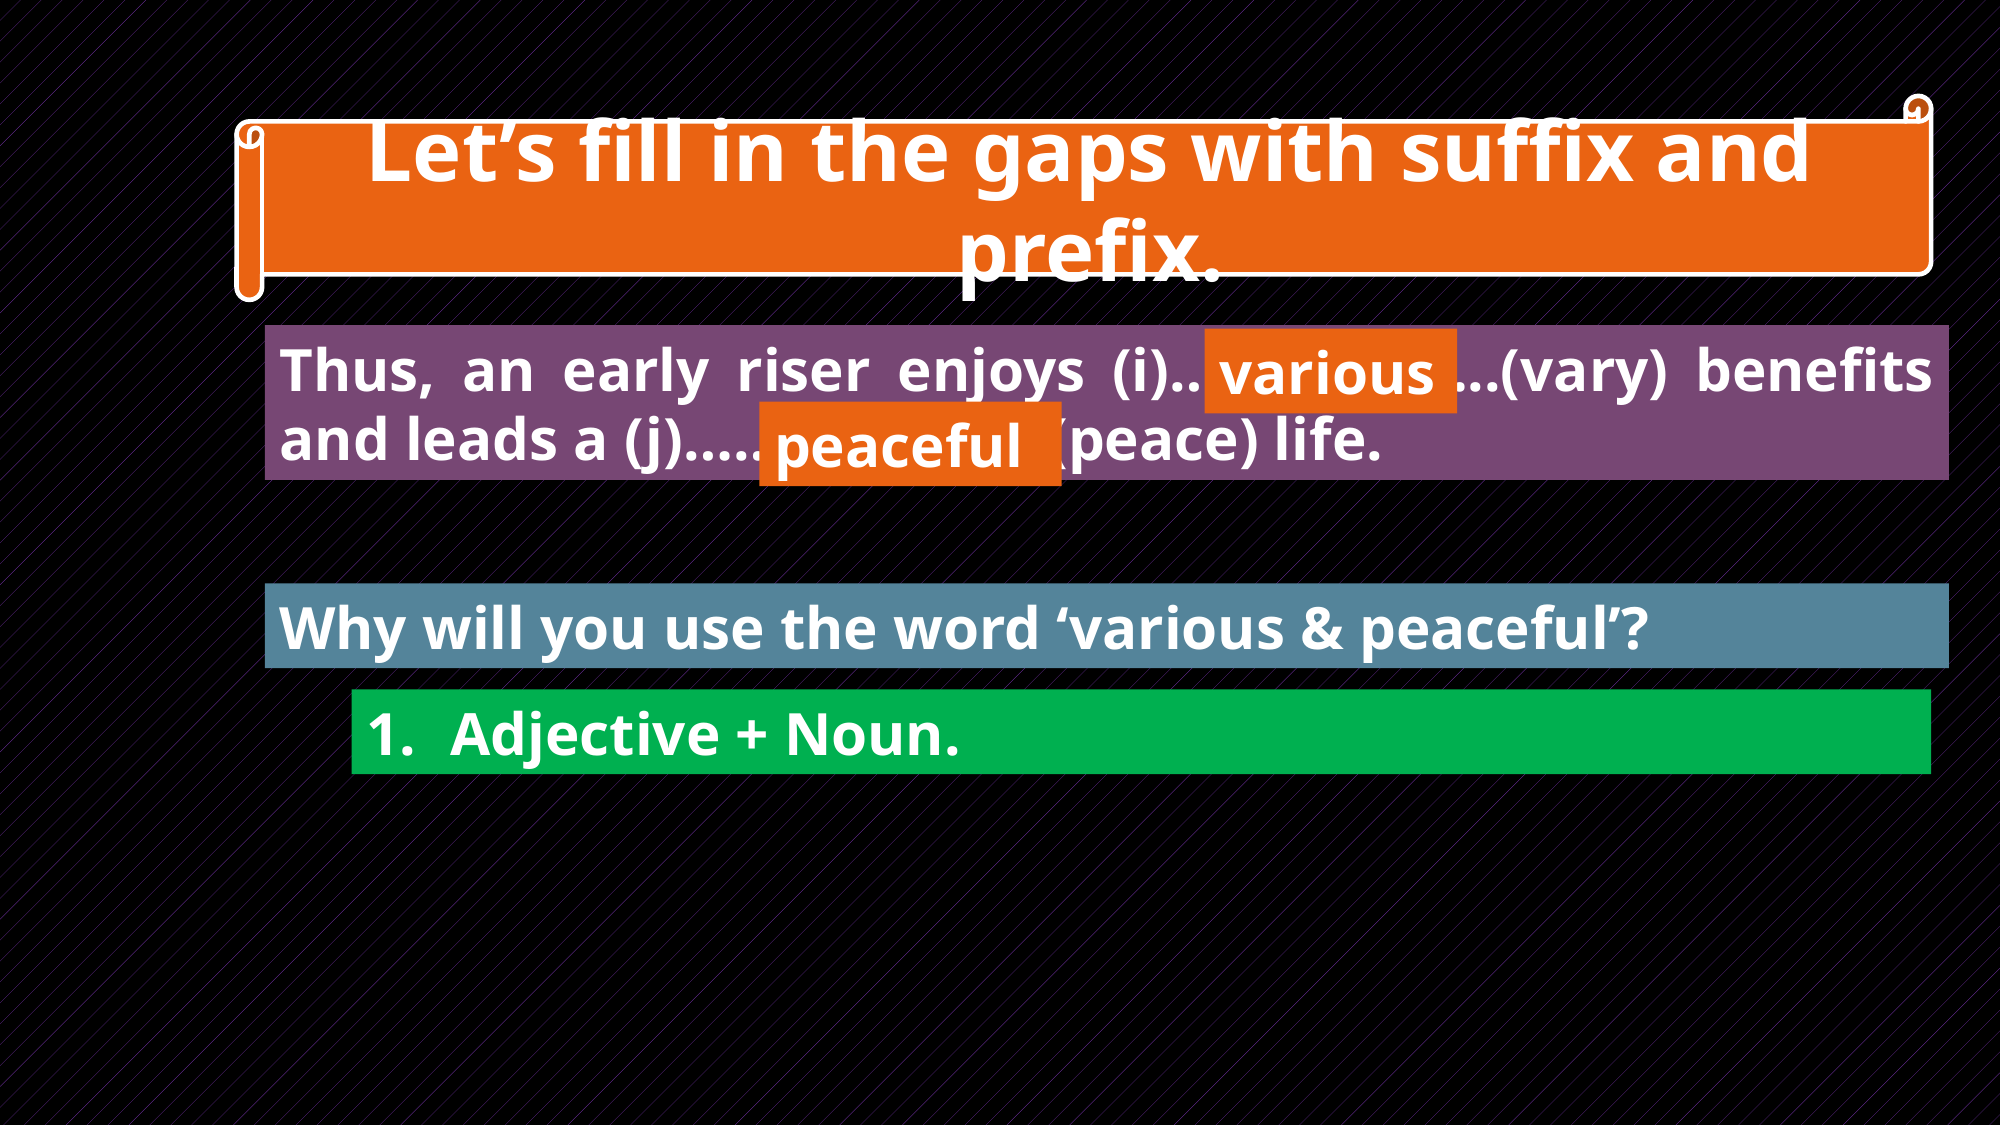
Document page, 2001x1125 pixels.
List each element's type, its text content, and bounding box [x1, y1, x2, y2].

text_box Thus, an early riser enjoys (i)………………..(vary) benefits and leads a (j)………………….(peace) life. [264, 325, 1949, 480]
text_box Adjective + Noun. [351, 689, 1932, 775]
text_box Why will you use the word ‘various & peaceful’? [264, 583, 1949, 669]
text_box Let’s fill in the gaps with suffix and prefix. [234, 93, 1934, 303]
text_box peaceful [759, 401, 1062, 487]
text_box various [1204, 328, 1458, 414]
